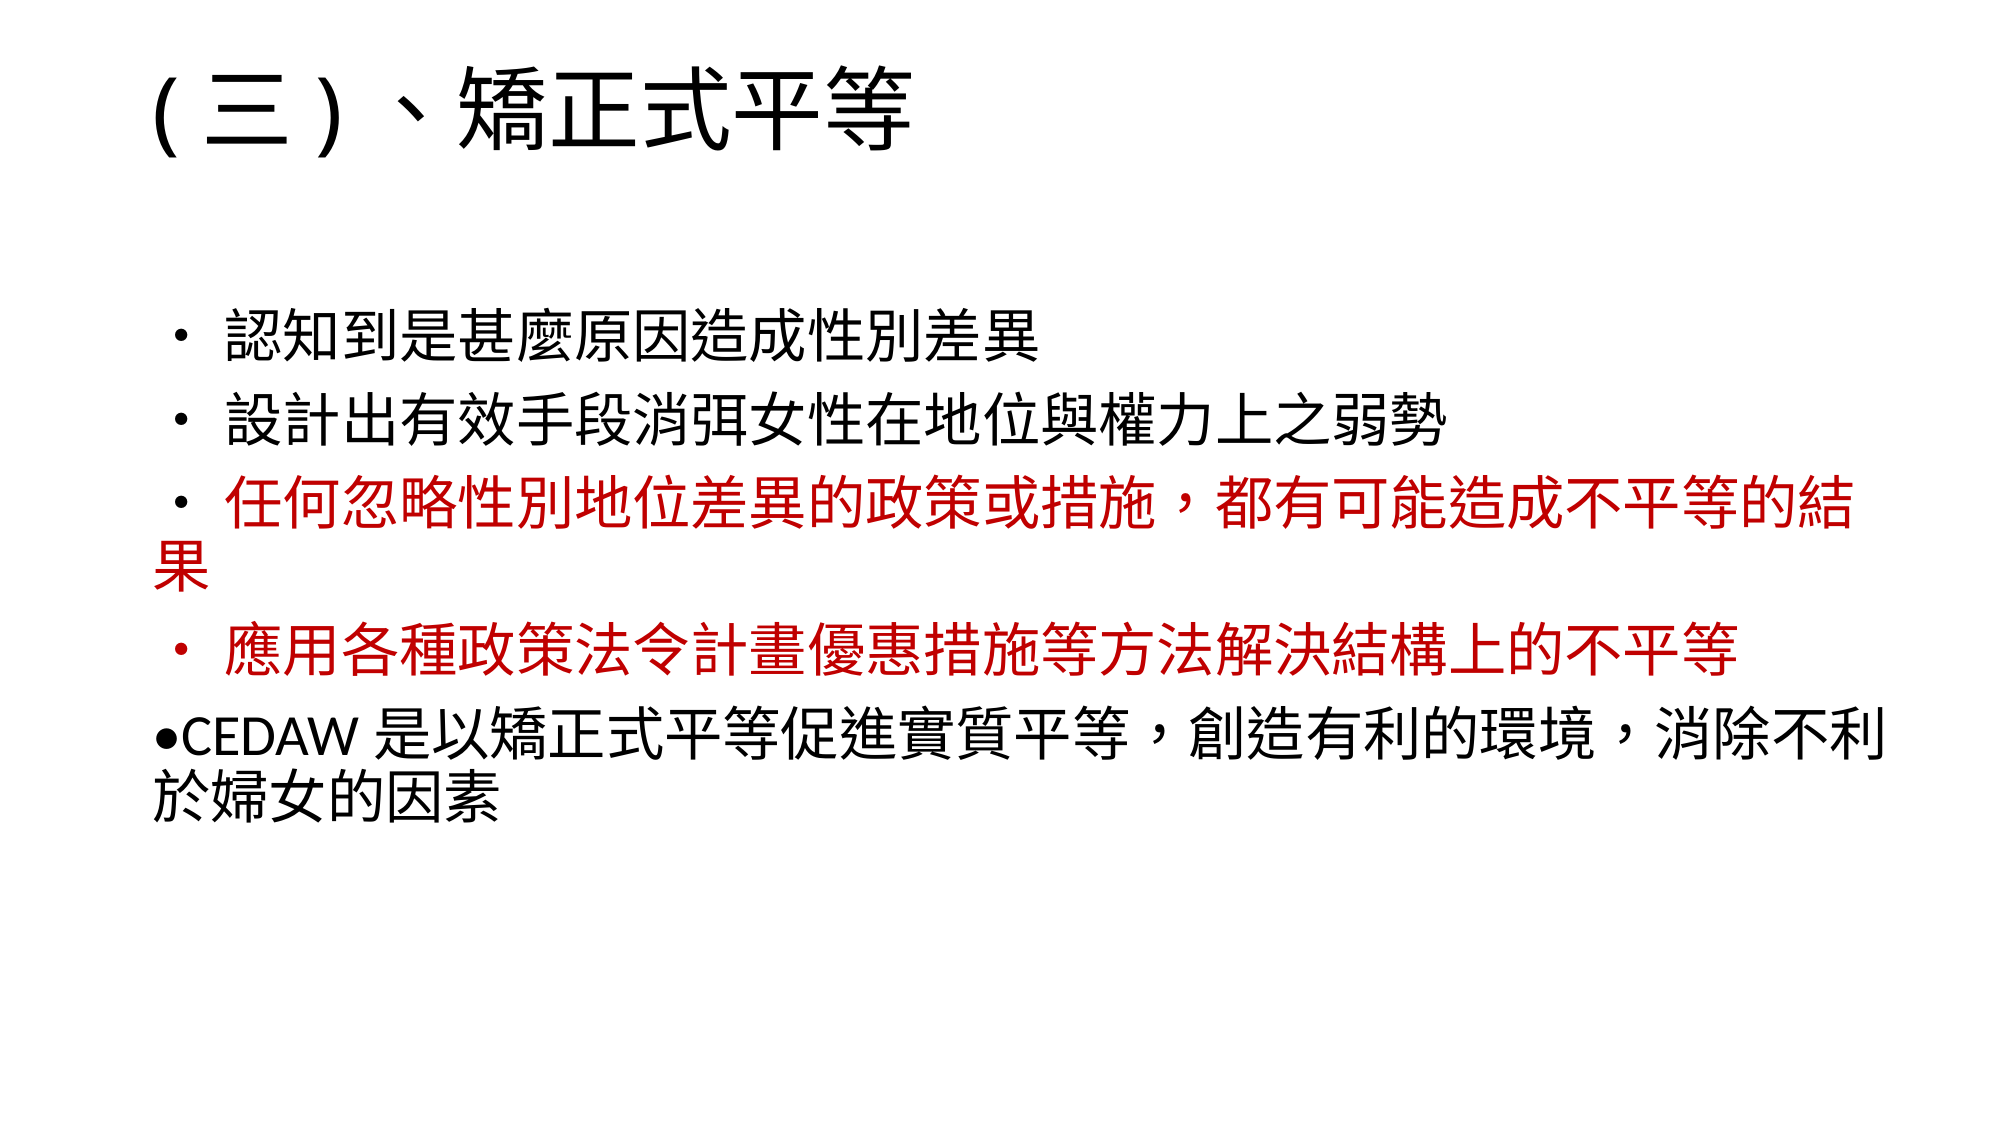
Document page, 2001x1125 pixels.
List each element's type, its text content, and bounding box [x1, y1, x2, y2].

title (三)、矯正式平等 [137, 59, 1863, 278]
list •認知到是甚麼原因造成性別差異 •設計出有效手段消弭女性在地位與權力上之弱勢 •任何忽略性別地位差異的政策或措施，都有可能造成不平等的結果 •應用各種政策法令計畫優惠措施等方法解決結構上的不平等 •CEDAW是以矯正式平等促進實質平等，創造有利的環境，消除不利於婦女的因素 [137, 299, 1913, 1014]
